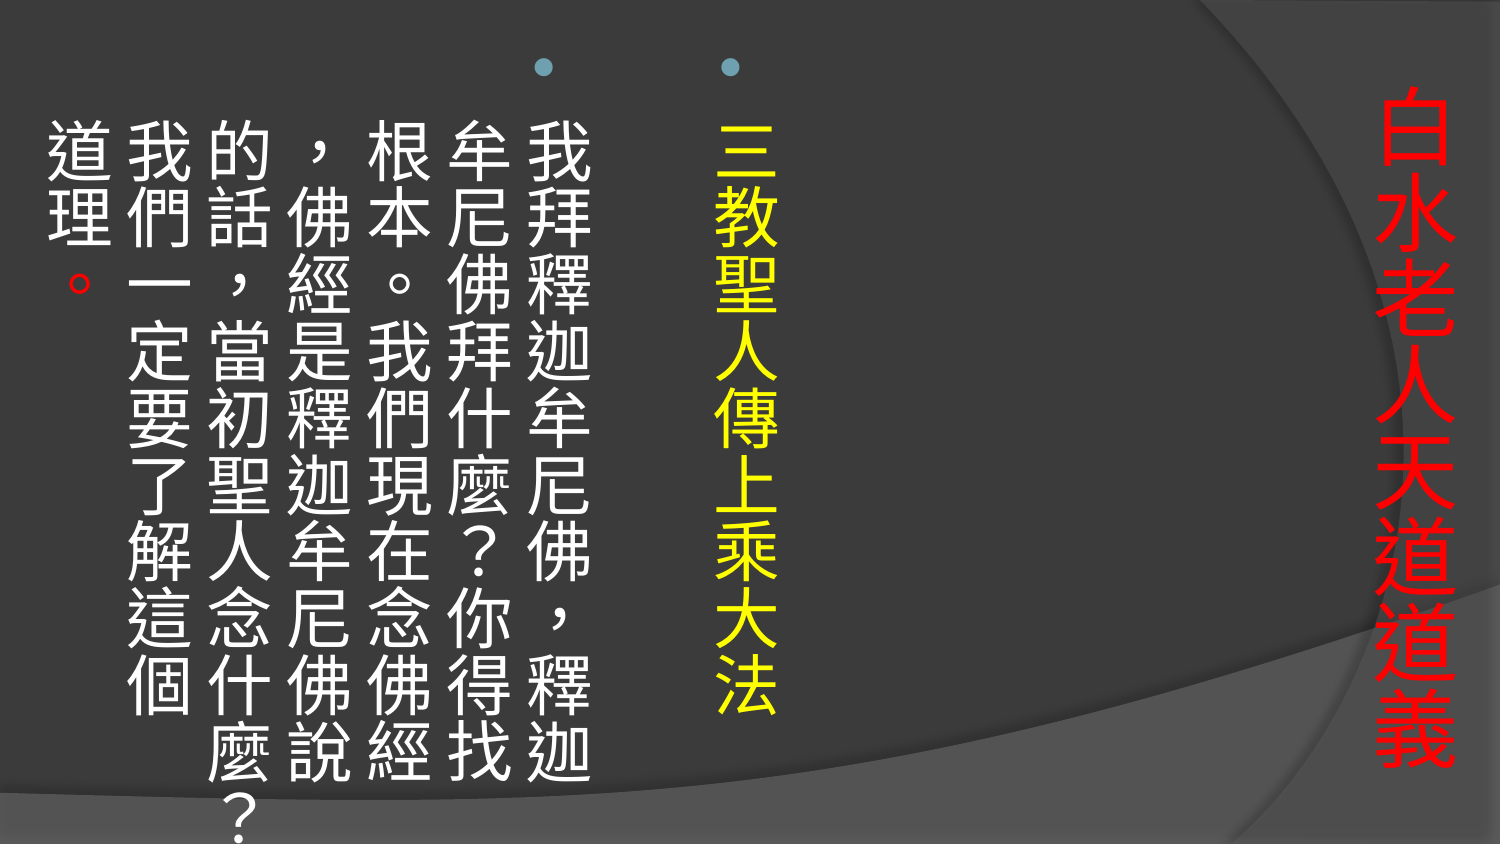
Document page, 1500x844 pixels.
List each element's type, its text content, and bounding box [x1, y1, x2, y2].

list 三教聖人傳上乘大法 我拜釋迦牟尼佛，釋迦牟尼佛拜什麼？你得找根本。我們現在念佛經 ，佛經是釋迦牟尼佛說的話，當初聖人念什麼？我們一定要了解這個 道理。 [29, 33, 1329, 812]
title 白水老人天道道義 [1352, 43, 1473, 812]
